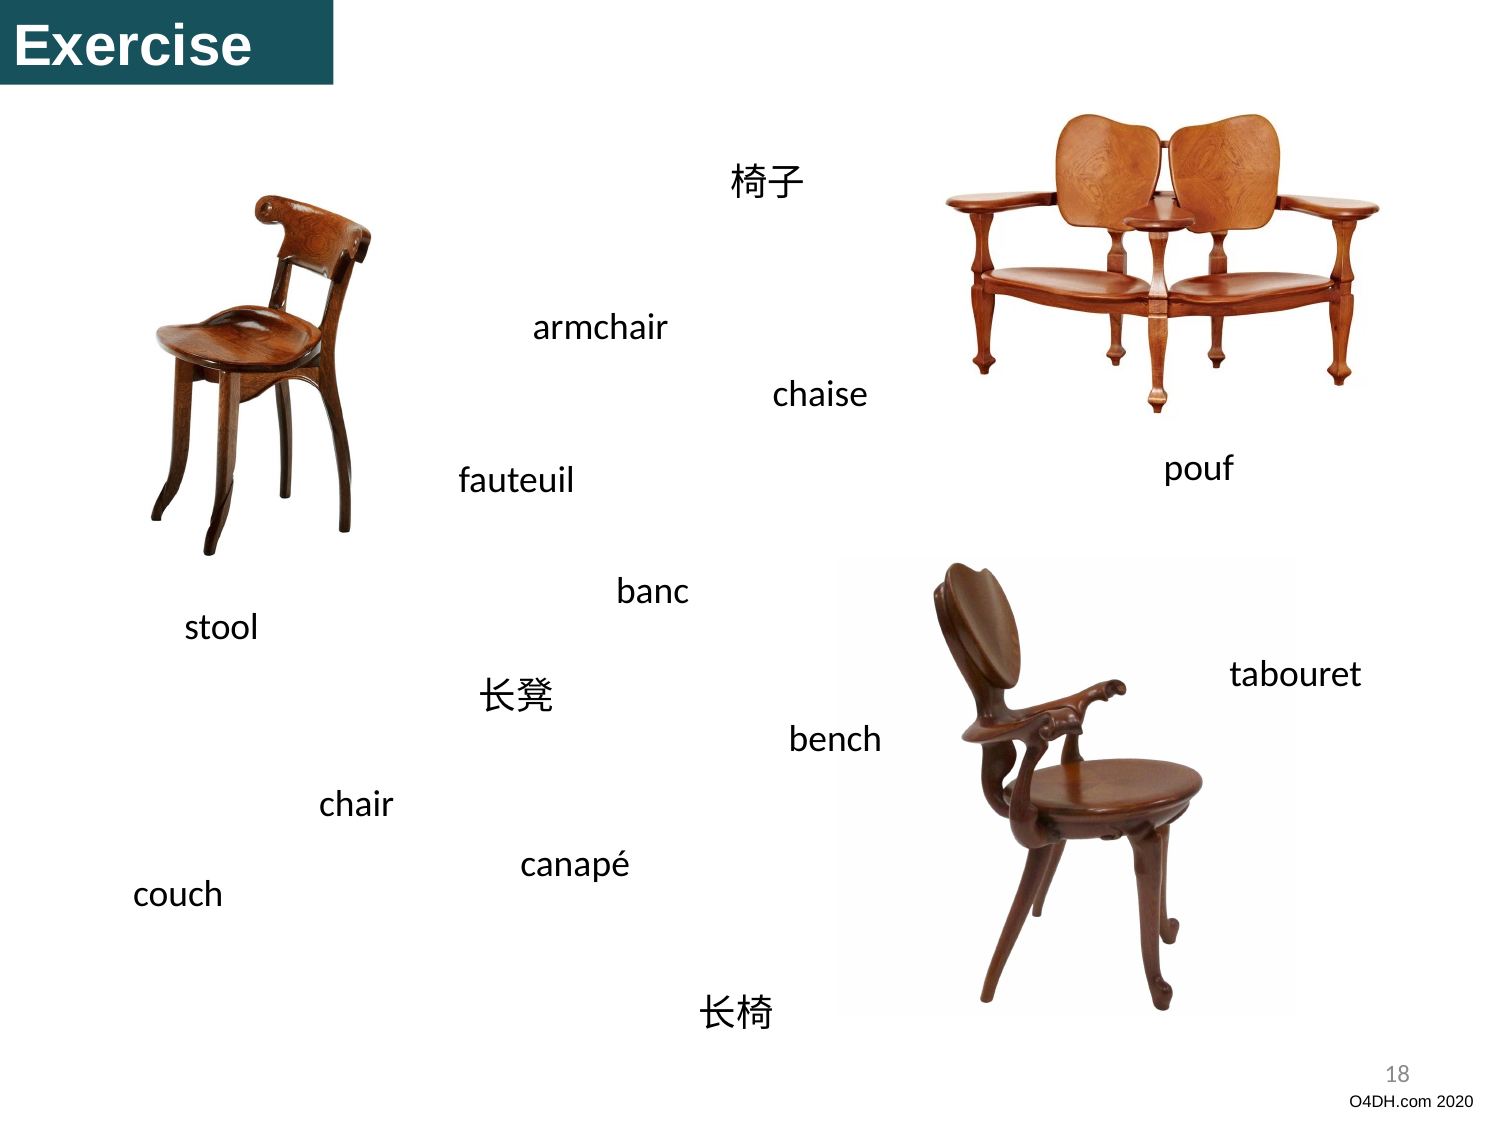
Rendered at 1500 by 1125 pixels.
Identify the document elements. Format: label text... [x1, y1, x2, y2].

text_box armchair [517, 294, 684, 355]
text_box fauteuil [449, 447, 590, 508]
text_box canapé [505, 831, 646, 892]
text_box 椅子 [715, 150, 821, 210]
picture [77, 192, 445, 559]
text_box Exercise [0, 0, 334, 85]
picture [940, 42, 1383, 485]
text_box tabouret [1303, 641, 1378, 701]
text_box stool [169, 595, 274, 655]
slide_number 18 [1074, 1042, 1425, 1103]
text_box bench [773, 706, 832, 767]
text_box 长椅 [683, 981, 789, 1041]
text_box chaise [757, 361, 884, 421]
text_box banc [601, 558, 705, 619]
text_box pouf [1148, 492, 1250, 496]
text_box couch [118, 861, 239, 922]
text_box chair [304, 771, 410, 831]
text_box 长凳 [464, 664, 569, 725]
picture [837, 556, 1298, 1017]
